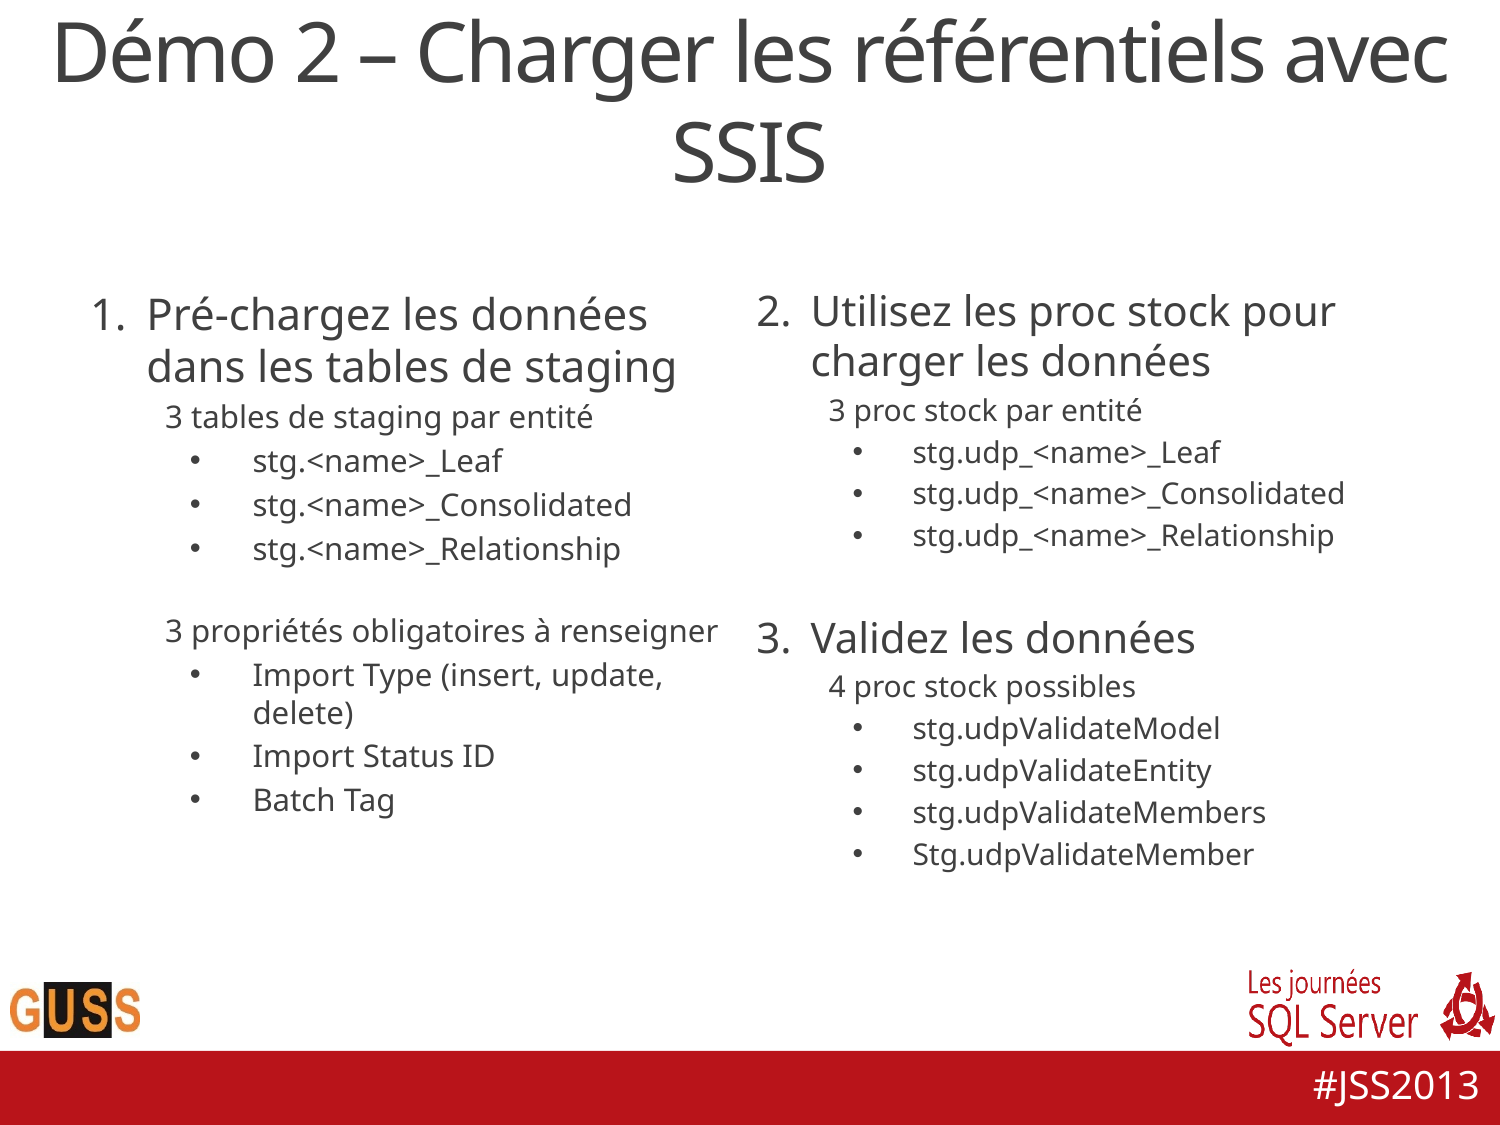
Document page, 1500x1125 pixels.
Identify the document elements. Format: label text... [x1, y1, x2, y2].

title Démo 2 – Charger les référentiels avec SSIS [0, 45, 1500, 153]
text_box Utilisez les proc stock pour charger les données 3 proc stock par entité stg.udp_<name>_Leaf stg.udp_<name>_Consolidated stg.udp_<name>_Relationship Validez les données 4 proc stock possibles stg.udpValidateModel stg.udpValidateEntity stg.udpValidateMembers Stg.udpValidateMember [745, 278, 1361, 920]
picture [1243, 943, 1500, 1051]
list Pré-chargez les données dans les tables de staging 3 tables de staging par entité stg.<name>_Leaf stg.<name>_Consolidated stg.<name>_Relationship 3 propriétés obligatoires à renseigner Import Type (insert, update, delete) Import Status ID Batch Tag [75, 278, 745, 920]
picture [10, 982, 140, 1038]
